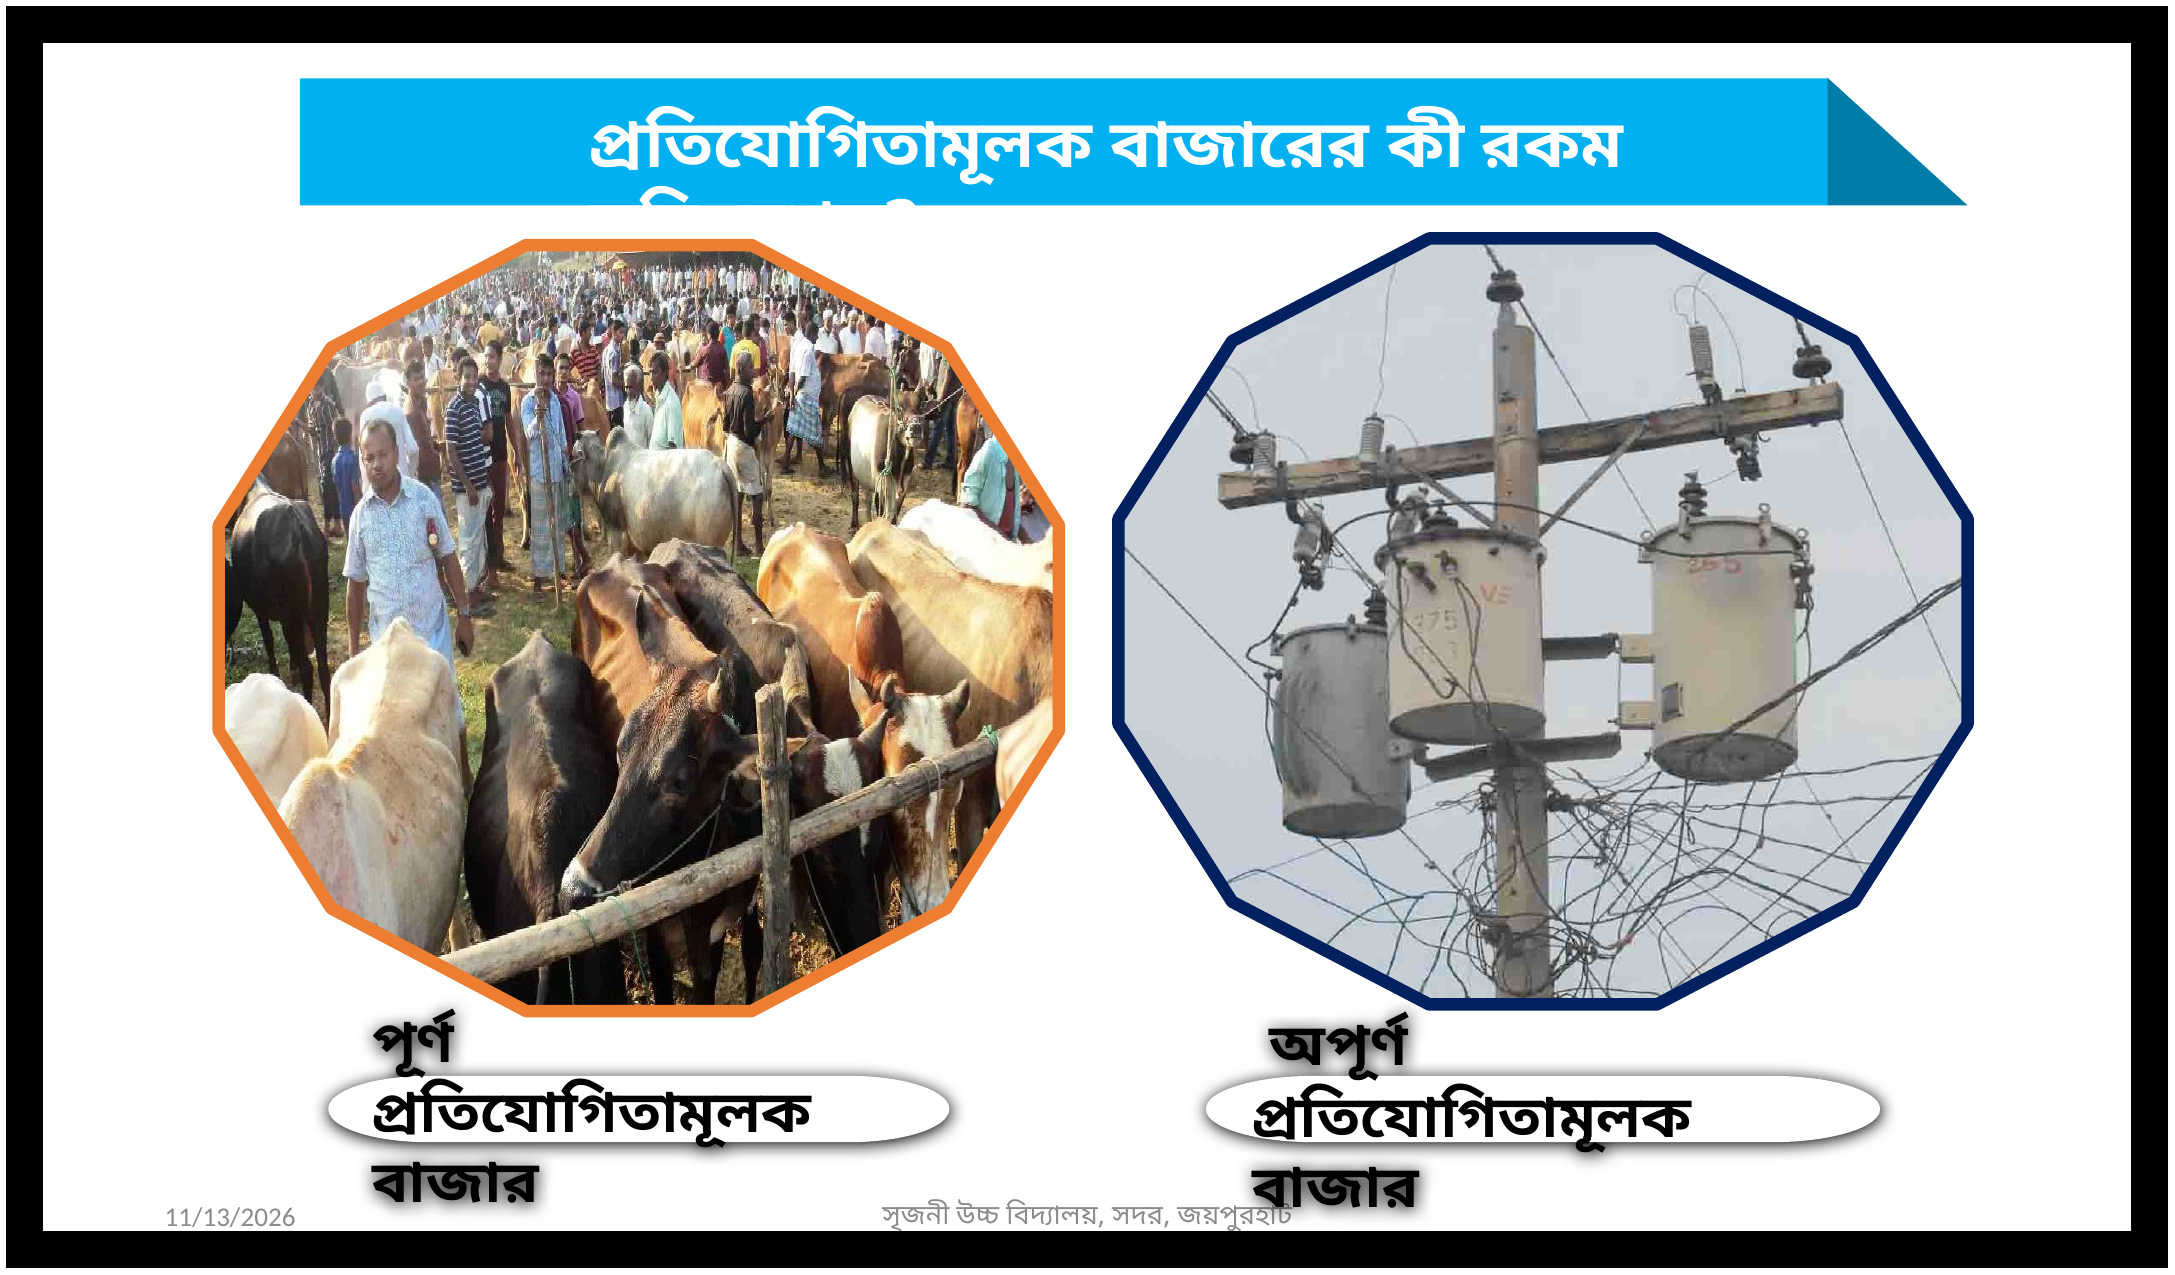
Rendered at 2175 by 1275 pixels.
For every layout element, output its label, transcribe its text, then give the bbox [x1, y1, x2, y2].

text_box অপূর্ণ প্রতিযোগিতামূলক বাজার [1205, 1075, 1881, 1143]
text_box প্রতিযোগিতামূলক বাজারের কী রকম ছবি দেখছ? [574, 206, 1725, 269]
footer সৃজনী উচ্চ বিদ্যালয়, সদর, জয়পুরহাট [720, 1181, 1455, 1250]
text_box [24, 24, 2151, 1251]
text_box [299, 77, 1968, 206]
picture [1118, 238, 1968, 1005]
text_box পূর্ণ প্রতিযোগিতামূলক বাজার [327, 1075, 950, 1143]
picture [218, 244, 1059, 1012]
slide_number 02-Jan-20 [149, 1181, 639, 1250]
